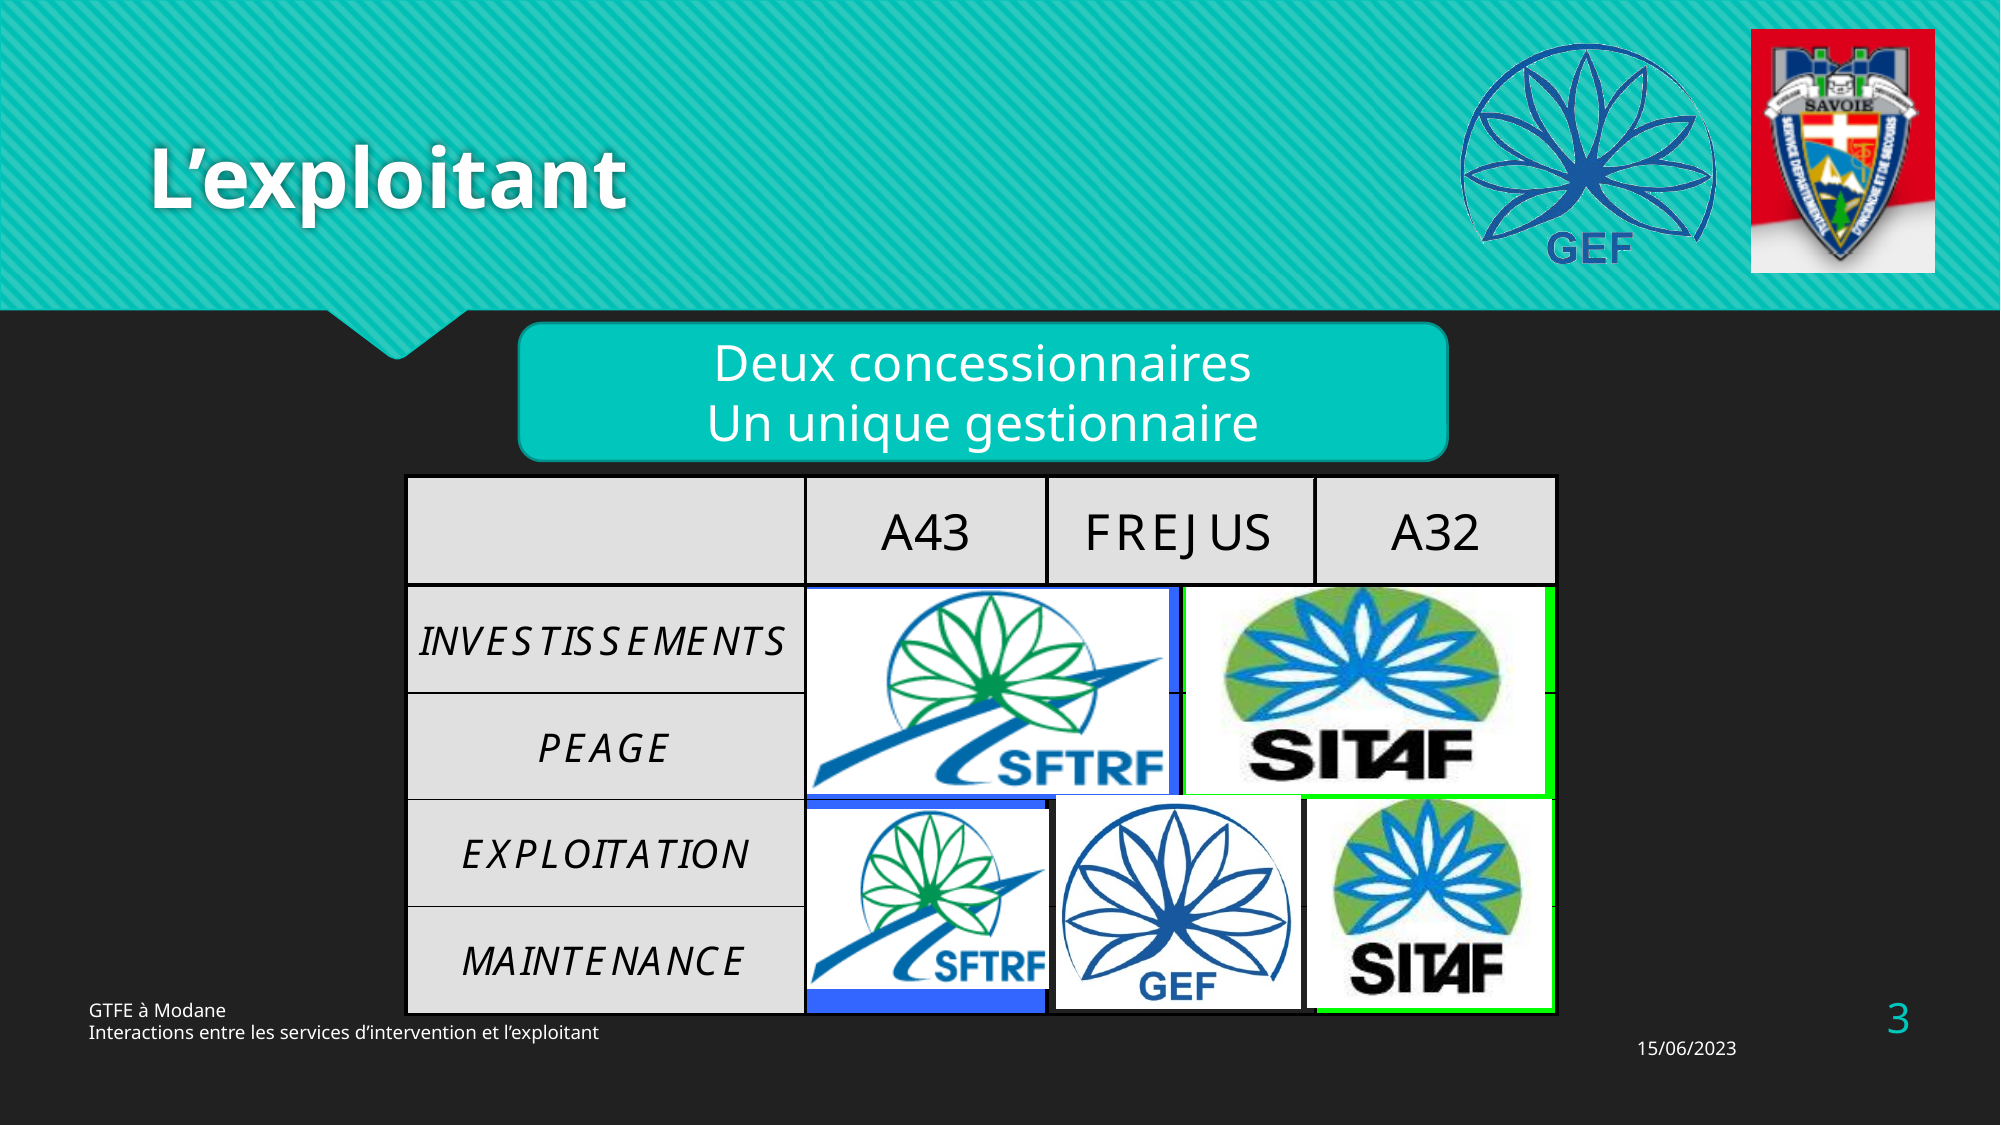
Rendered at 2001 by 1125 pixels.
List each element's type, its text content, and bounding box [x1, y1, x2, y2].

footer GTFE à Modane Interactions entre les services d’intervention et l’exploitant [74, 991, 404, 1051]
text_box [404, 473, 1563, 1053]
picture [1751, 29, 1935, 273]
picture [1307, 799, 1552, 1009]
picture [1458, 37, 1719, 269]
slide_number 3 [1751, 970, 1926, 1051]
picture [807, 587, 1545, 1009]
title L’exploitant [132, 73, 1459, 233]
text_box Deux concessionnaires Un unique gestionnaire [517, 321, 1449, 463]
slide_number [1531, 1007, 1752, 1067]
picture [807, 809, 1049, 989]
